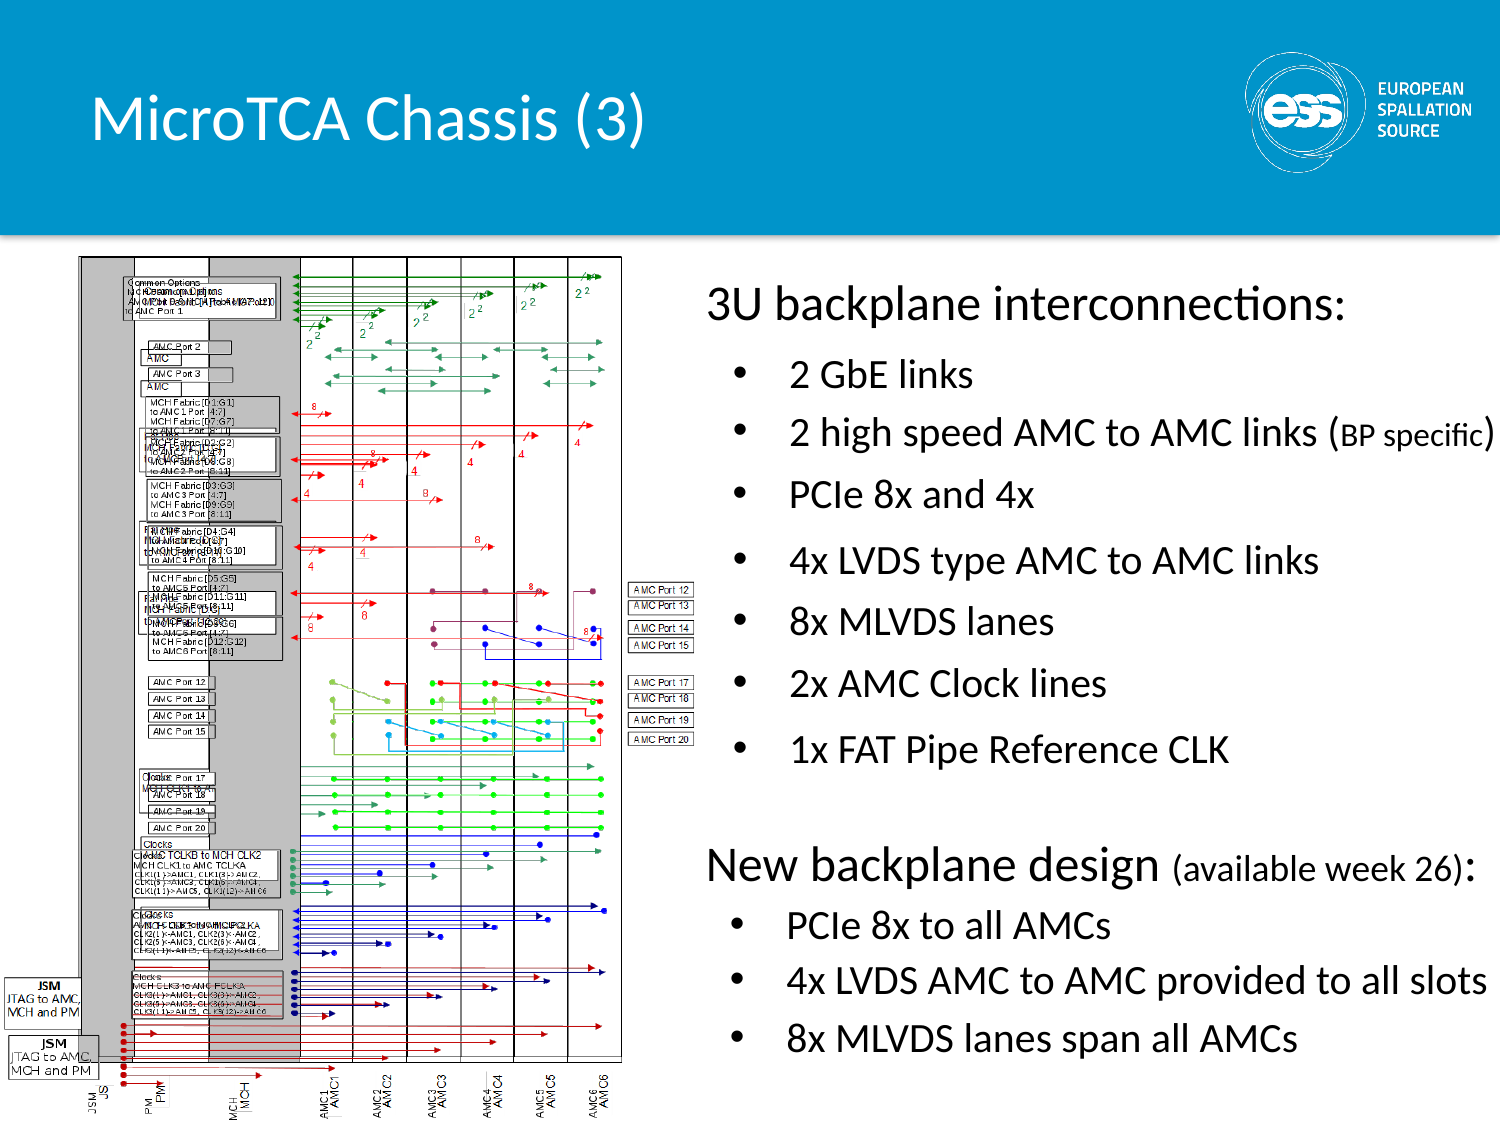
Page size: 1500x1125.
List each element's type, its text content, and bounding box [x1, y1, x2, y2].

text_box 4x LVDS AMC to AMC provided to all slots [715, 945, 1500, 1003]
picture [1436, 104, 1444, 115]
picture [1422, 125, 1428, 134]
picture [1264, 94, 1342, 127]
picture [1423, 83, 1430, 94]
text_box PCIe 8x and 4x [717, 478, 1487, 525]
text_box PCIe 8x to all AMCs [715, 890, 1500, 945]
text_box 8x MLVDS lanes span all AMCs [715, 1003, 1500, 1088]
picture [1379, 83, 1385, 94]
text_box 4x LVDS type AMC to AMC links [717, 525, 1500, 586]
picture [1432, 125, 1438, 136]
text_box 2 GbE links [717, 339, 1487, 397]
picture [1389, 104, 1393, 115]
text_box New backplane design (available week 26): [700, 823, 1500, 911]
text_box 2 high speed AMC to AMC links (BP specific) [717, 397, 1500, 478]
picture [0, 240, 695, 1125]
text_box 1x FAT Pipe Reference CLK [717, 714, 1487, 799]
text_box 8x MLVDS lanes [717, 586, 1500, 648]
picture [1443, 86, 1450, 93]
title MicroTCA Chassis (3) [75, 66, 1094, 161]
picture [1418, 104, 1423, 115]
text_box 3U backplane interconnections: [700, 262, 1460, 350]
picture [1398, 109, 1406, 115]
picture [1454, 83, 1458, 94]
picture [1409, 104, 1415, 115]
text_box 2x AMC Clock lines [717, 648, 1500, 733]
picture [1400, 83, 1407, 94]
